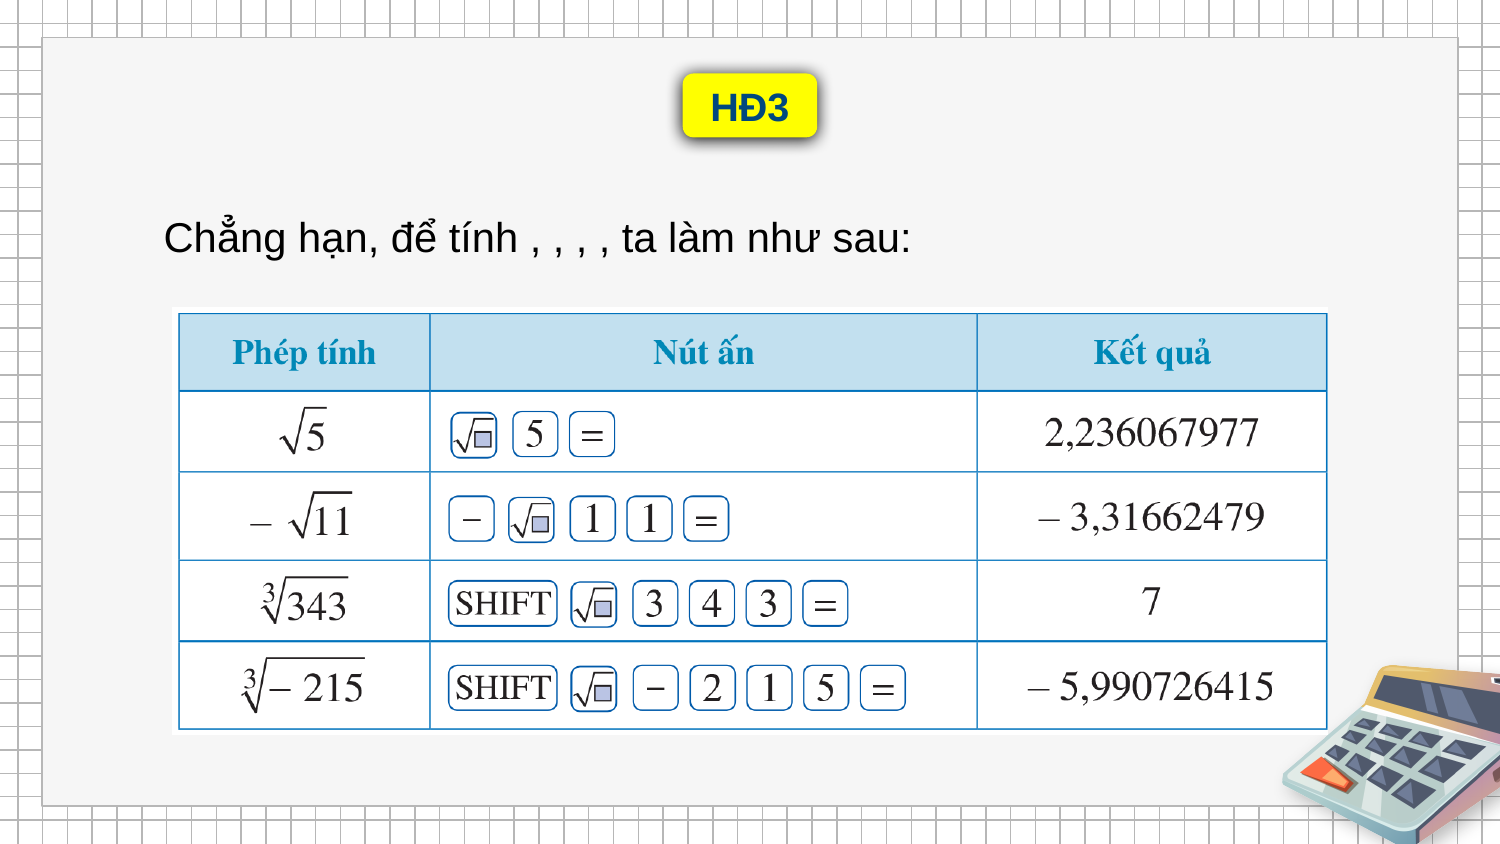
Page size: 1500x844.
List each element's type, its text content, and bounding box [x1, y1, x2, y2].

text_box HĐ3 [680, 71, 820, 140]
picture [172, 307, 1500, 844]
